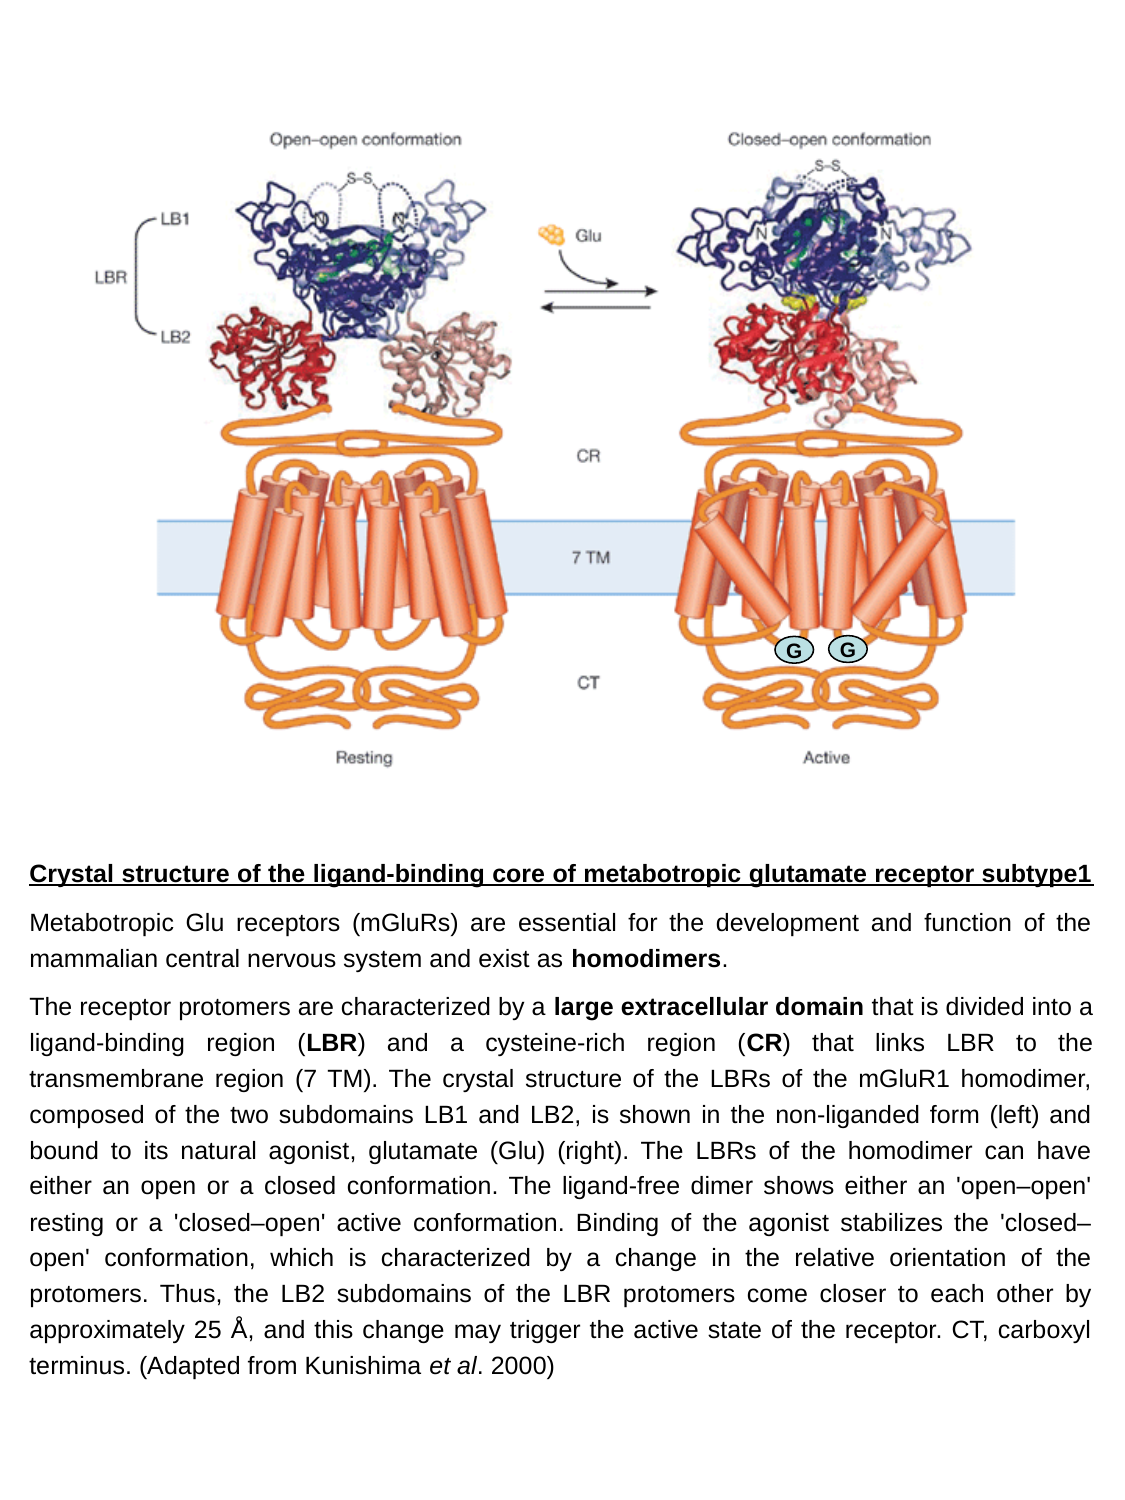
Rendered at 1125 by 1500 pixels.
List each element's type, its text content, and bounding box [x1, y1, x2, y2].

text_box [89, 123, 1028, 770]
text_box Crystal structure of the ligand-binding core of metabotropic glutamate receptor subtype1 Metabotropic Glu receptors (mGluRs) are essential for the development and function of the mammalian central nervous system and exist as homodimers. The receptor protomers are characterized by a large extracellular domain that is divided into a ligand-binding region (LBR) and a cysteine-rich region (CR) that links LBR to the transmembrane region (7 TM). The crystal structure of the LBRs of the mGluR1 homodimer, composed of the two subdomains LB1 and LB2, is shown in the non-liganded form (left) and bound to its natural agonist, glutamate (Glu) (right). The LBRs of the homodimer can have either an open or a closed conformation. The ligand-free dimer shows either an 'open–open' resting or a 'closed–open' active conformation. Binding of the agonist stabilizes the 'closed–open' conformation, which is characterized by a change in the relative orientation of the protomers. Thus, the LB2 subdomains of the LBR protomers come closer to each other by approximately 25 Å, and this change may trigger the active state of the receptor. CT, carboxyl terminus. (Adapted from Kunishima et al. 2000) [14, 844, 1109, 1387]
